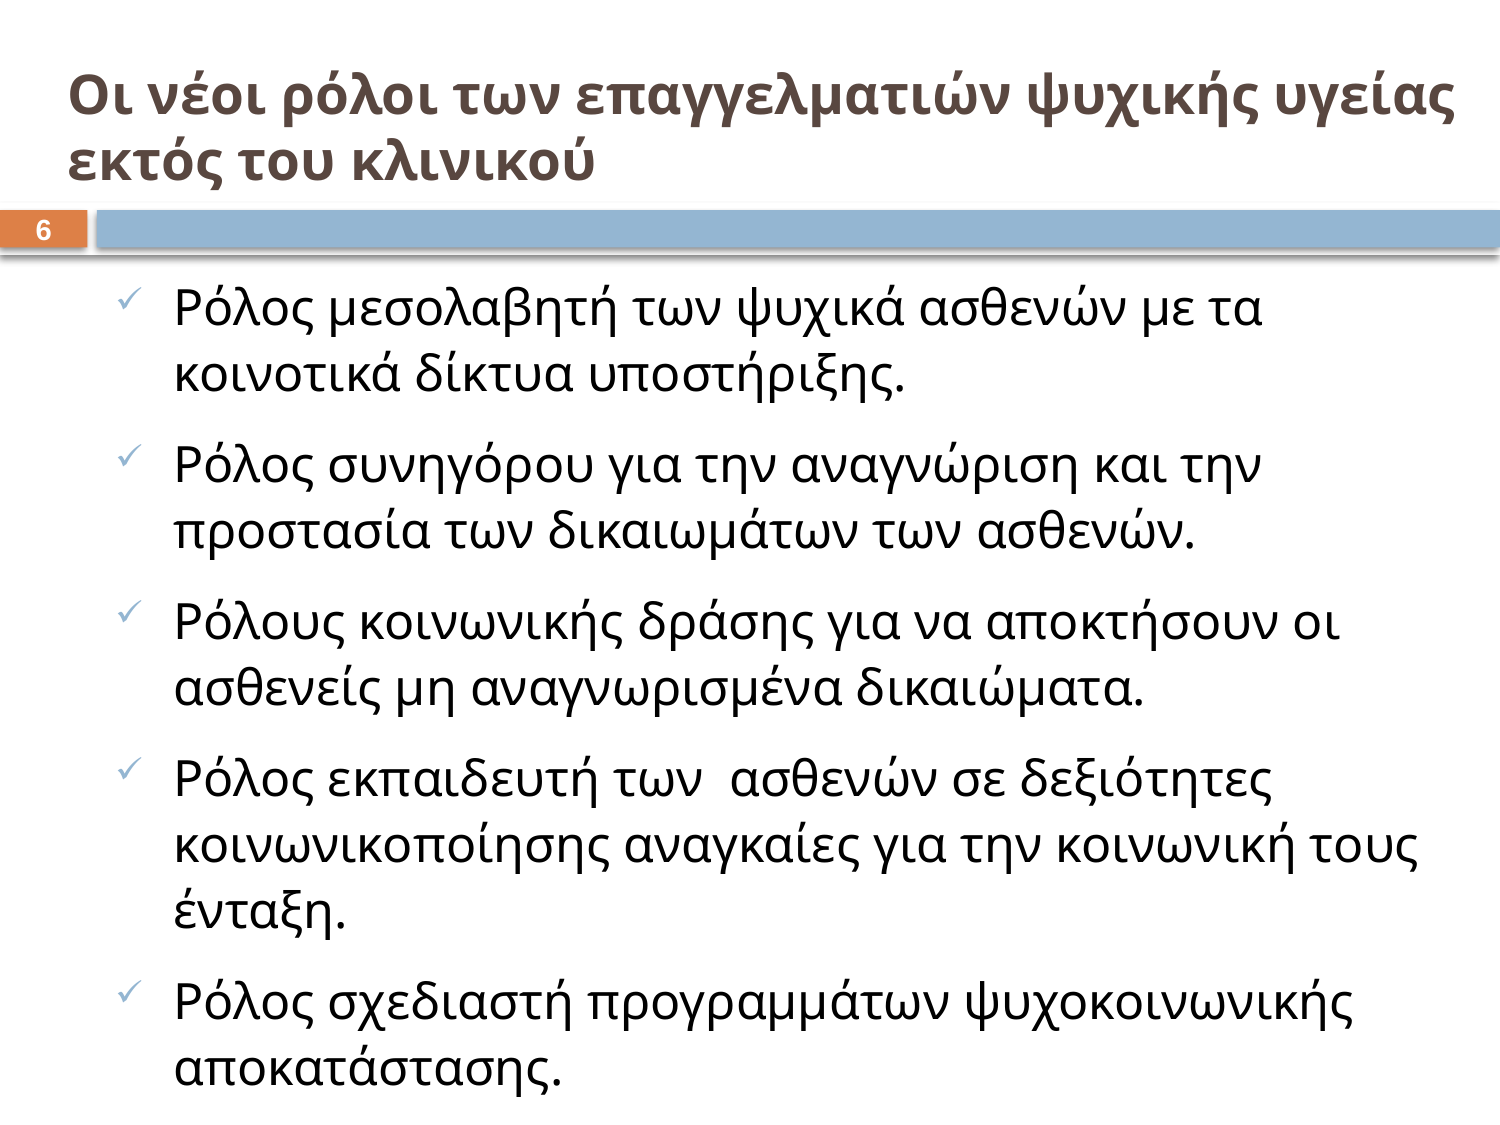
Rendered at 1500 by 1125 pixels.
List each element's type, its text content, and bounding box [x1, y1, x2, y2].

title Οι νέοι ρόλοι των επαγγελματιών ψυχικής υγείας εκτός του κλινικού [53, 19, 1474, 232]
slide_number 5 [0, 208, 88, 249]
list Ρόλος μεσολαβητή των ψυχικά ασθενών με τα κοινοτικά δίκτυα υποστήριξης. Ρόλος συνηγόρου για την αναγνώριση και την προστασία των δικαιωμάτων των ασθενών. Ρόλους κοινωνικής δράσης για να αποκτήσουν οι ασθενείς μη αναγνωρισμένα δικαιώματα. Ρόλος εκπαιδευτή των ασθενών σε δεξιότητες κοινωνικοποίησης αναγκαίες για την κοινωνική τους ένταξη. Ρόλος σχεδιαστή προγραμμάτων ψυχοκοινωνικής αποκατάστασης. [100, 262, 1438, 1106]
